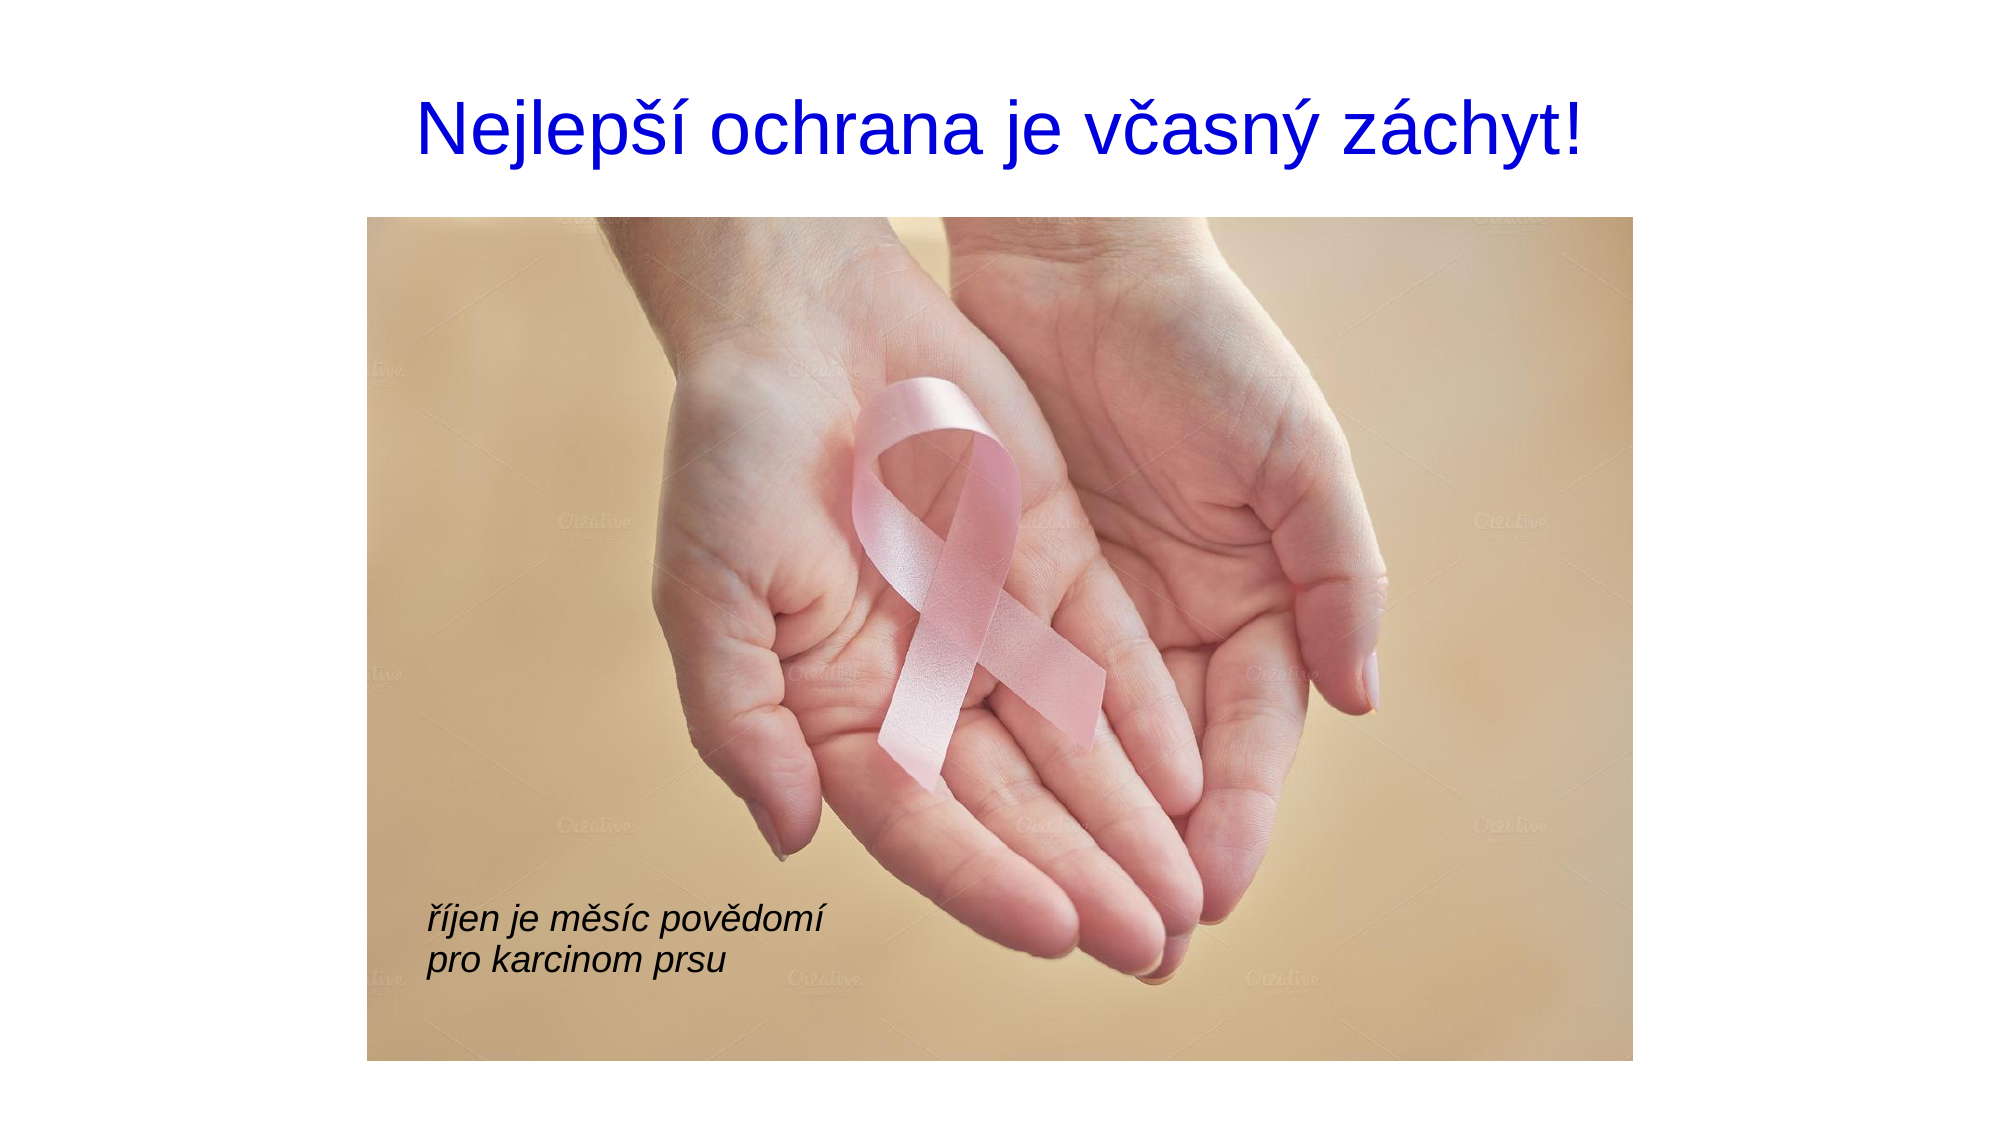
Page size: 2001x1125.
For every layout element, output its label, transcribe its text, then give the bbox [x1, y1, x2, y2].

text_box Nejlepší ochrana je včasný záchyt! [325, 30, 1675, 218]
picture [366, 217, 1633, 1061]
